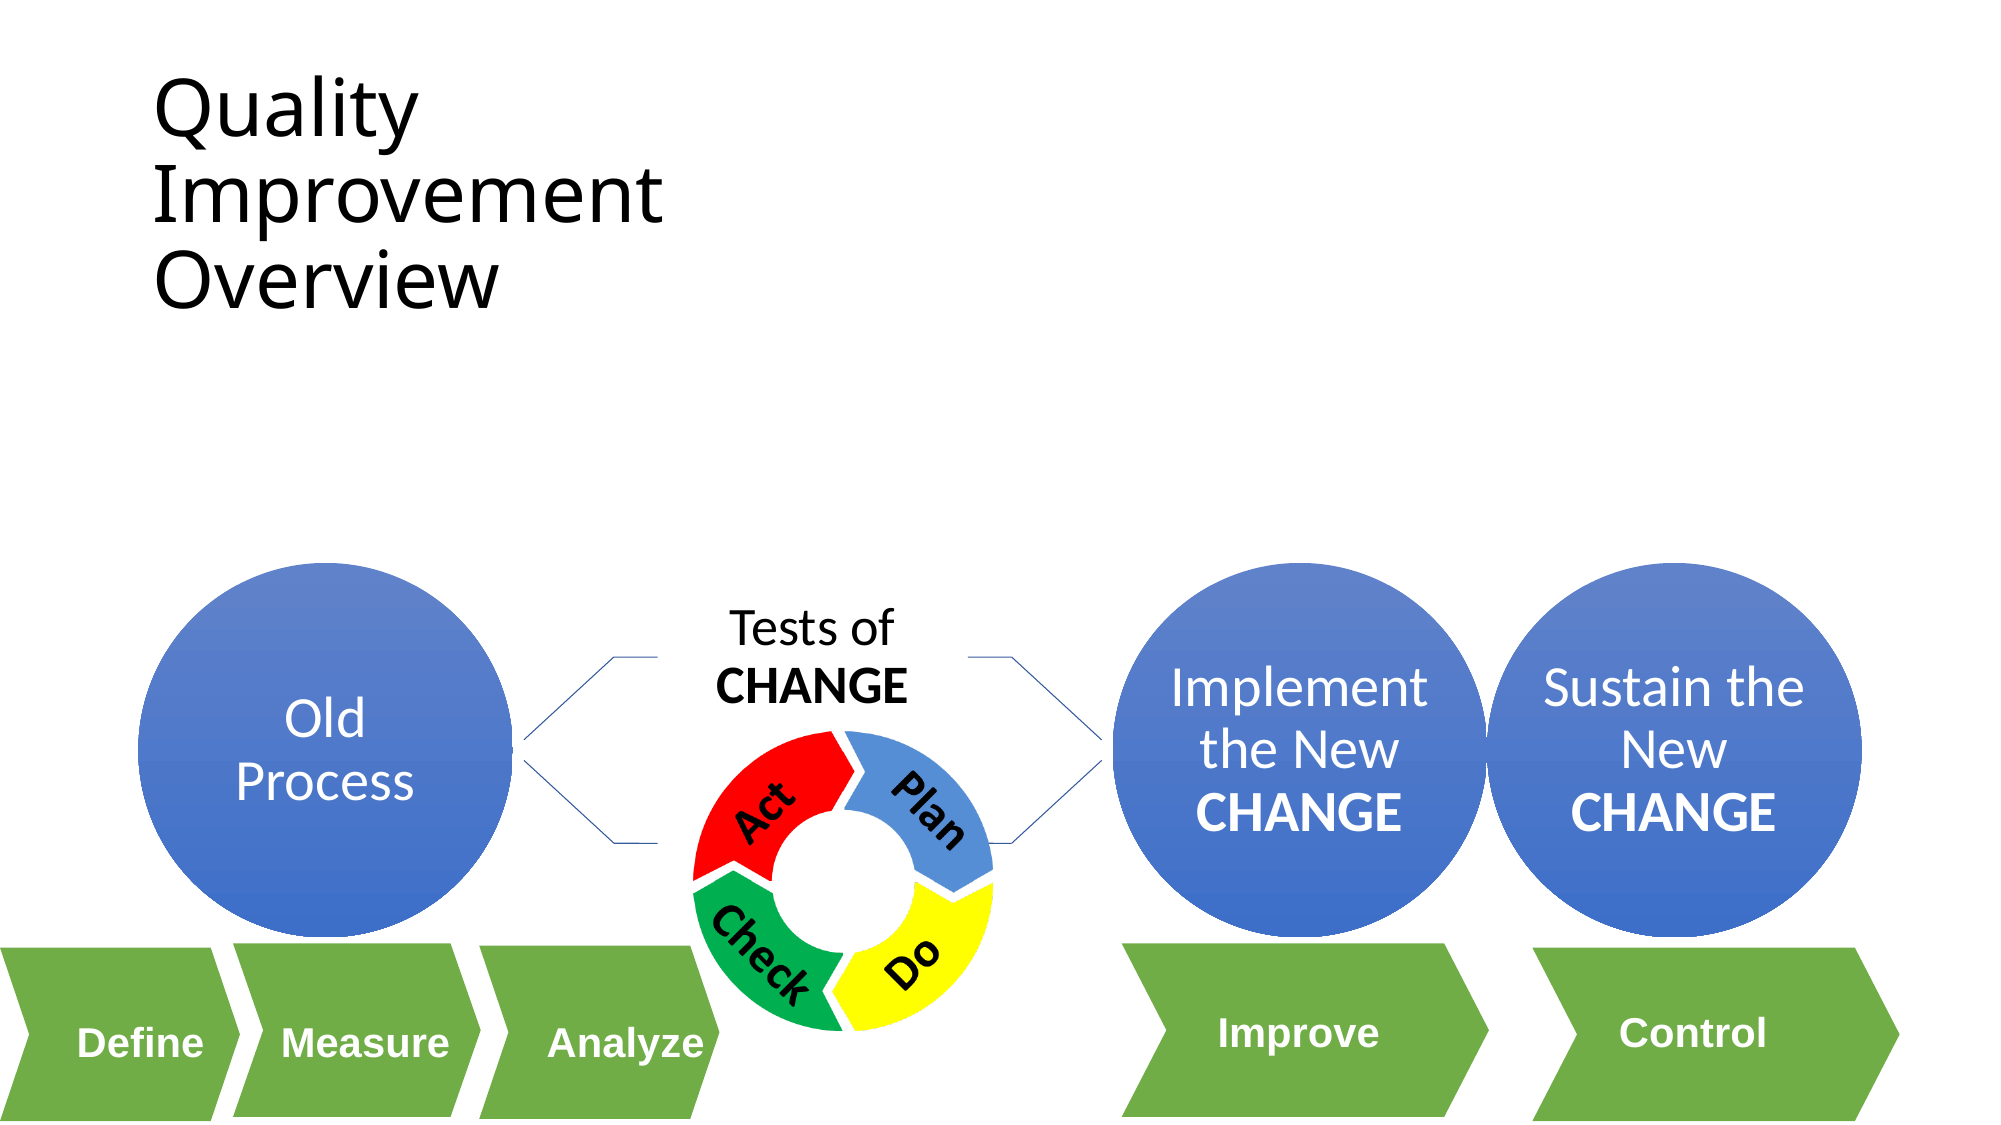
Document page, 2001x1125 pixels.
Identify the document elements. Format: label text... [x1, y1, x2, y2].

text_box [0, 943, 1900, 1122]
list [137, 393, 1863, 943]
title Quality Improvement Overview [137, 59, 821, 334]
picture [693, 731, 993, 1031]
